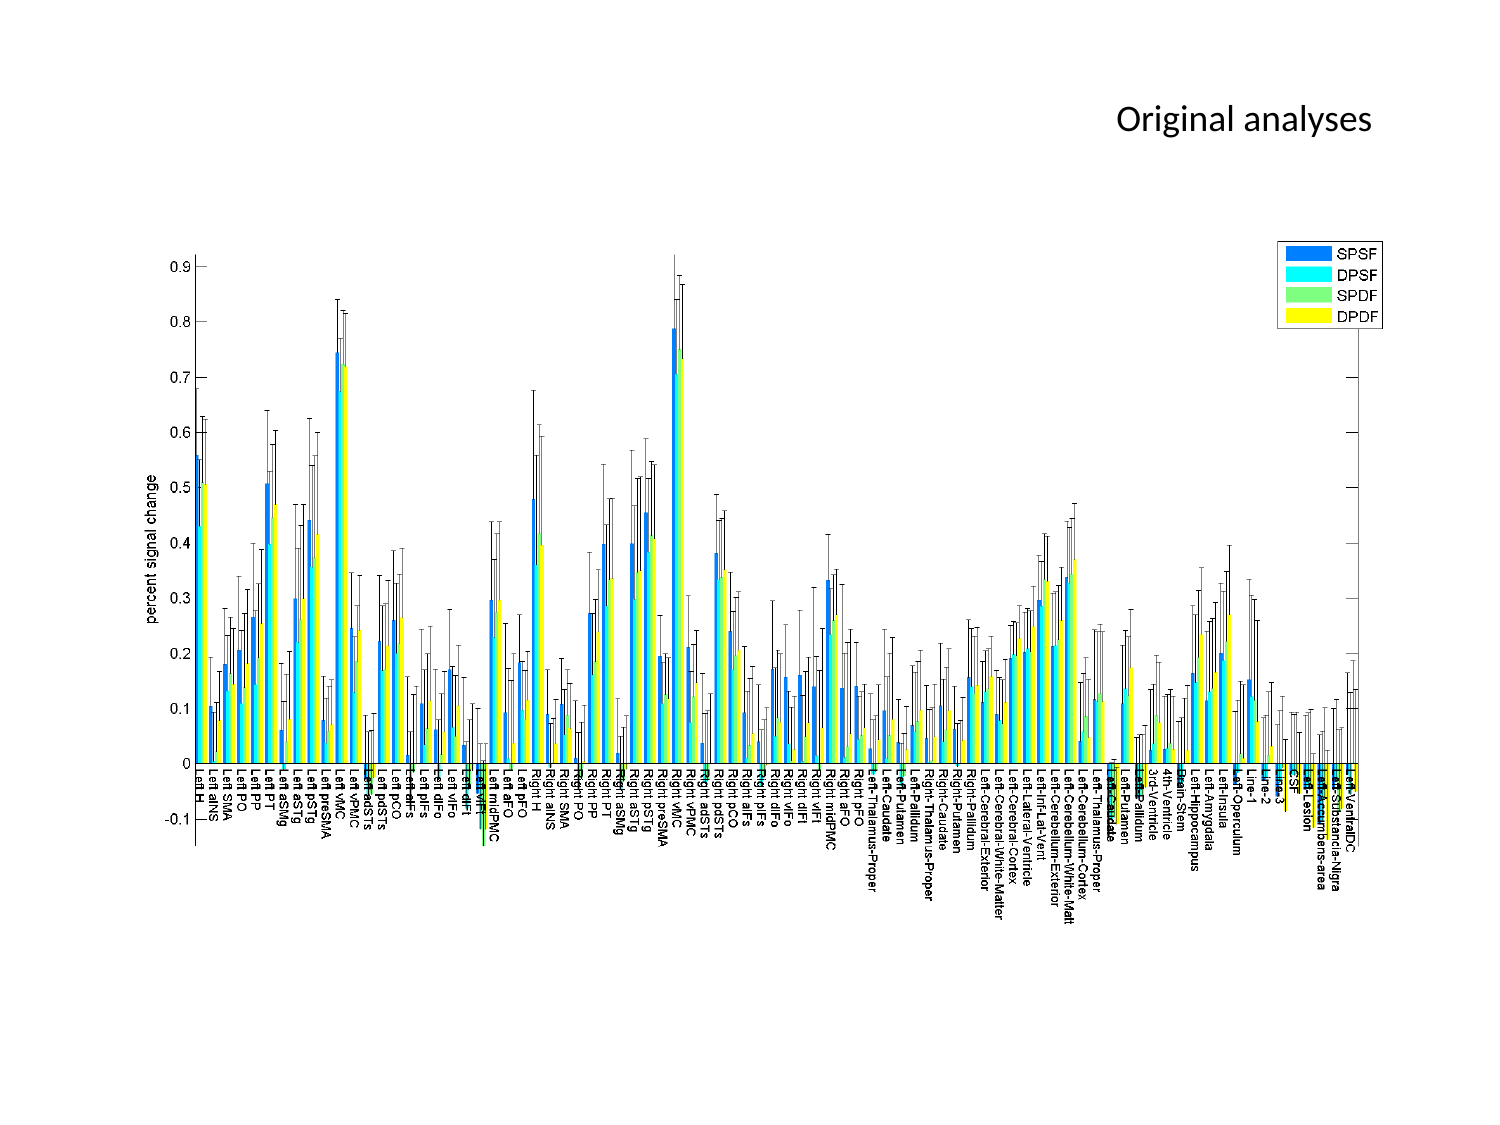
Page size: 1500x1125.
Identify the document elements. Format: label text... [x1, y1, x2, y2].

text_box Original analyses [1101, 86, 1388, 146]
picture [0, 200, 1500, 925]
